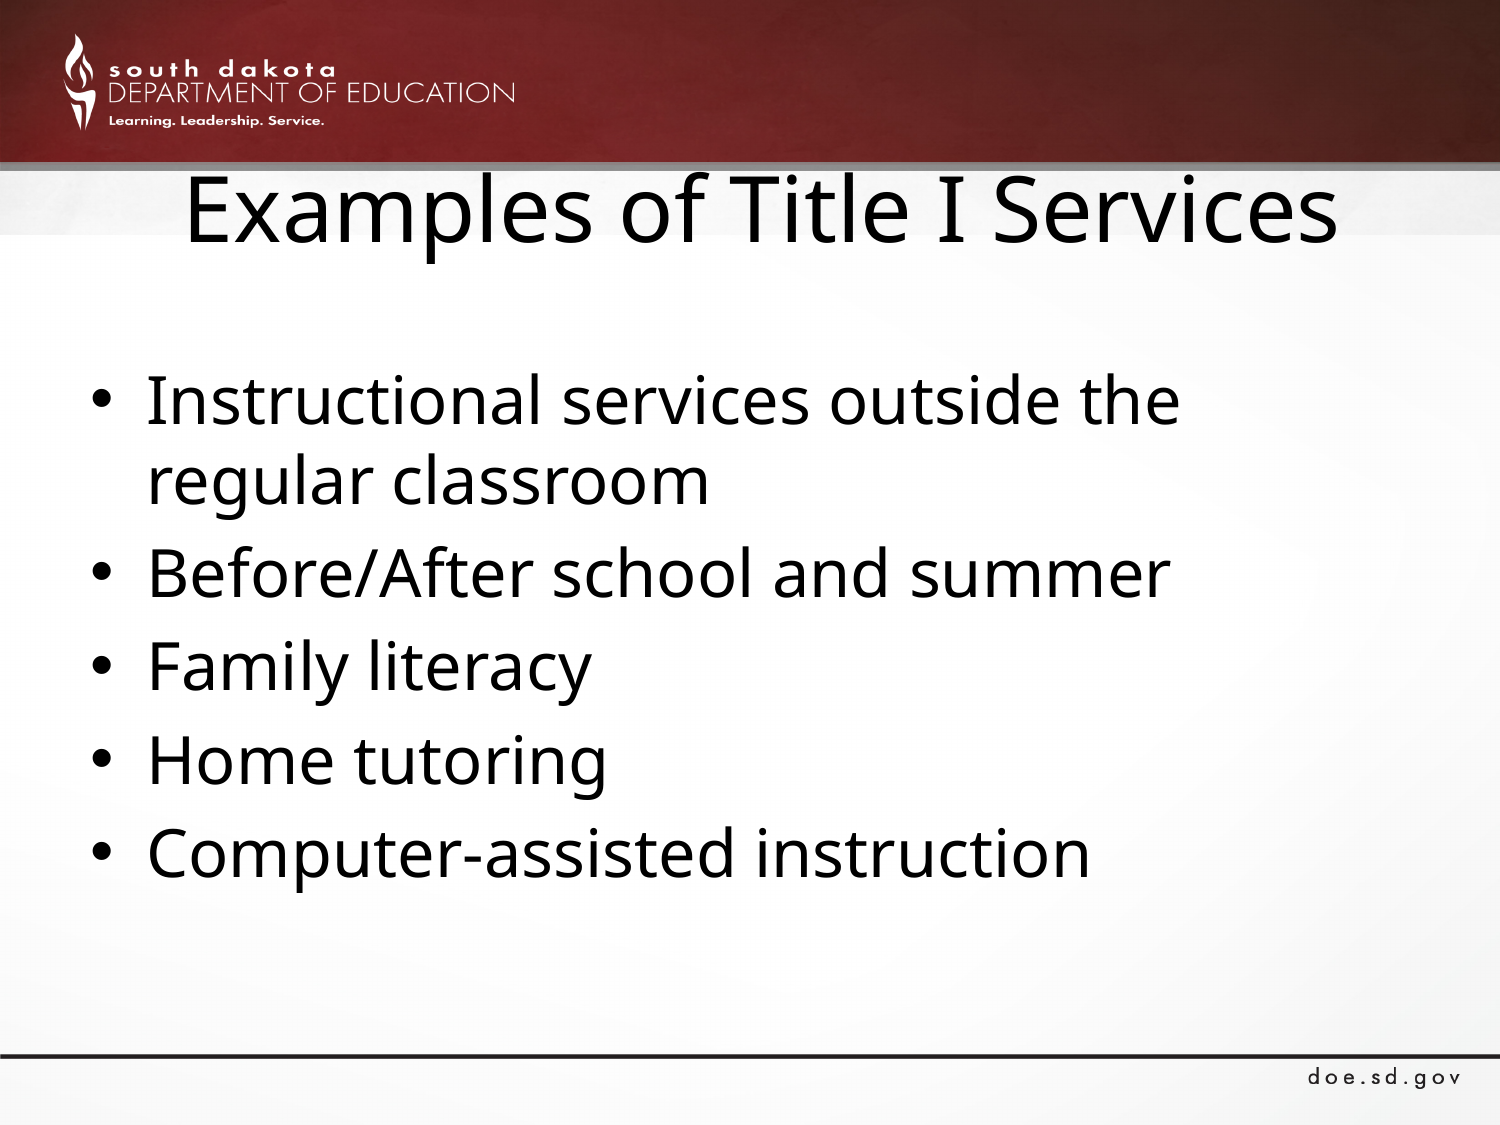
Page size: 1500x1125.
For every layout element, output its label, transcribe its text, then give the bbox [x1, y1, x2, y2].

picture [0, 0, 1500, 1125]
list Instructional services outside the regular classroom Before/After school and summer Family literacy Home tutoring Computer-assisted instruction [74, 349, 1426, 1006]
title Examples of Title I Services [87, 112, 1438, 301]
